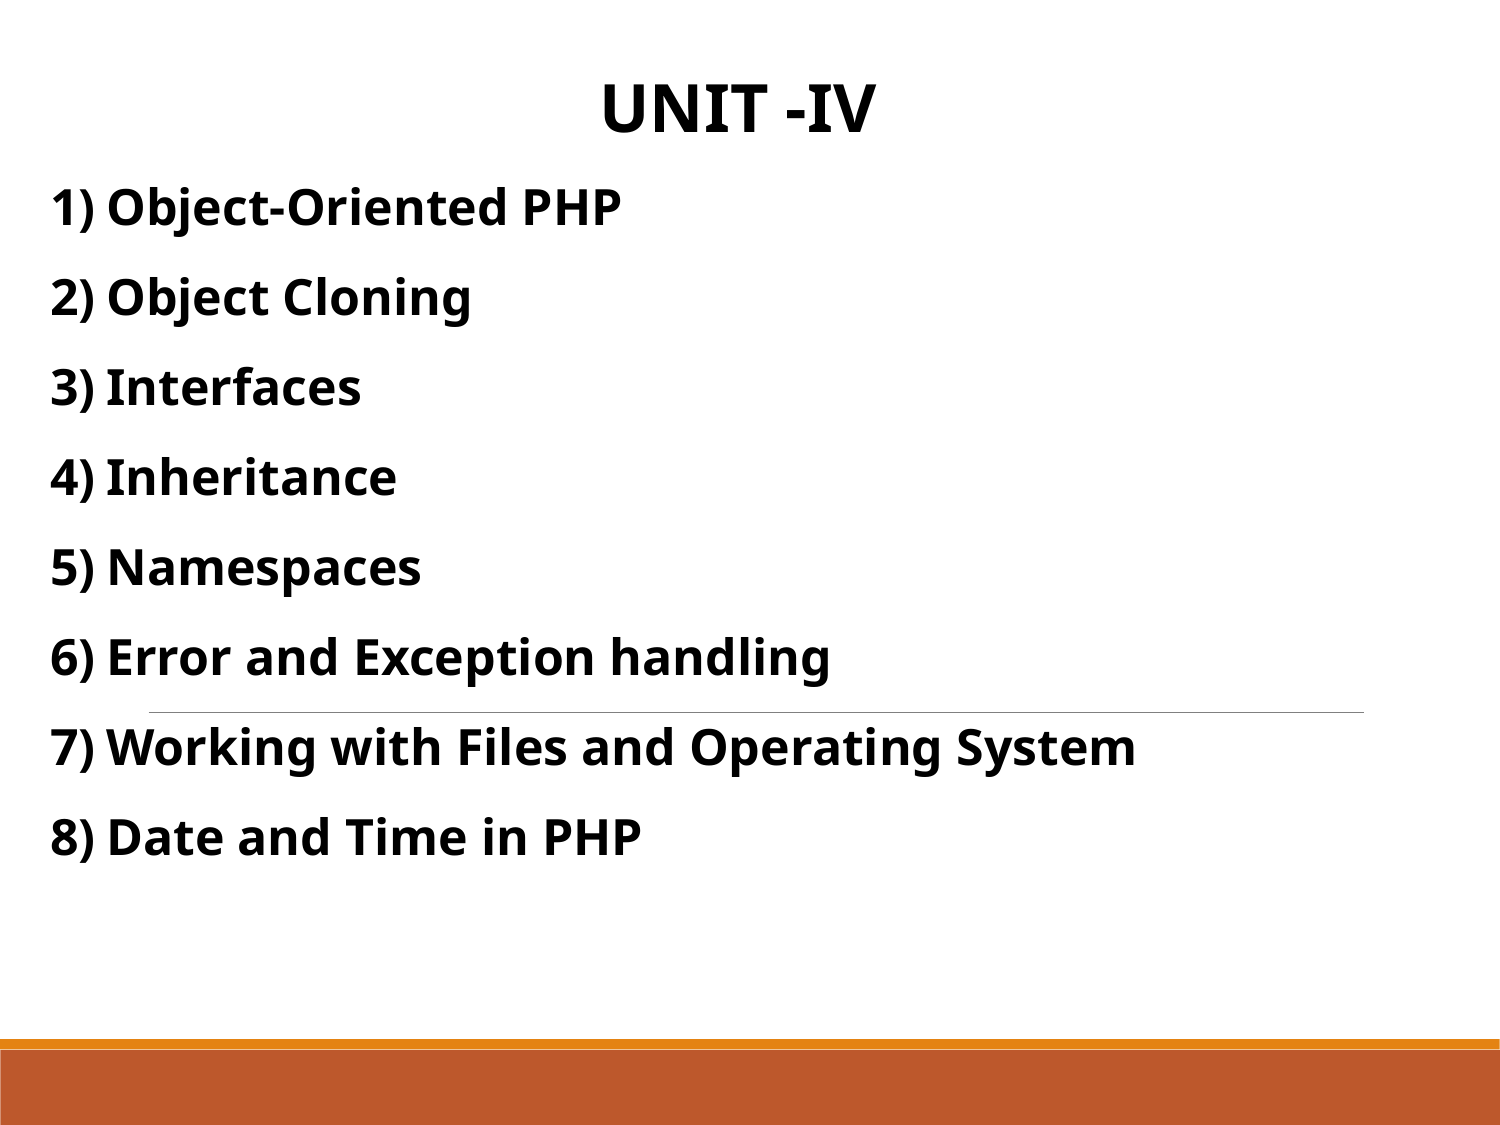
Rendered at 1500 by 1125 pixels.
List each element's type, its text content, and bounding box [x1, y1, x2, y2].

text_box UNIT -IV Object-Oriented PHP Object Cloning Interfaces Inheritance Namespaces Error and Exception handling Working with Files and Operating System Date and Time in PHP [35, 58, 1442, 874]
